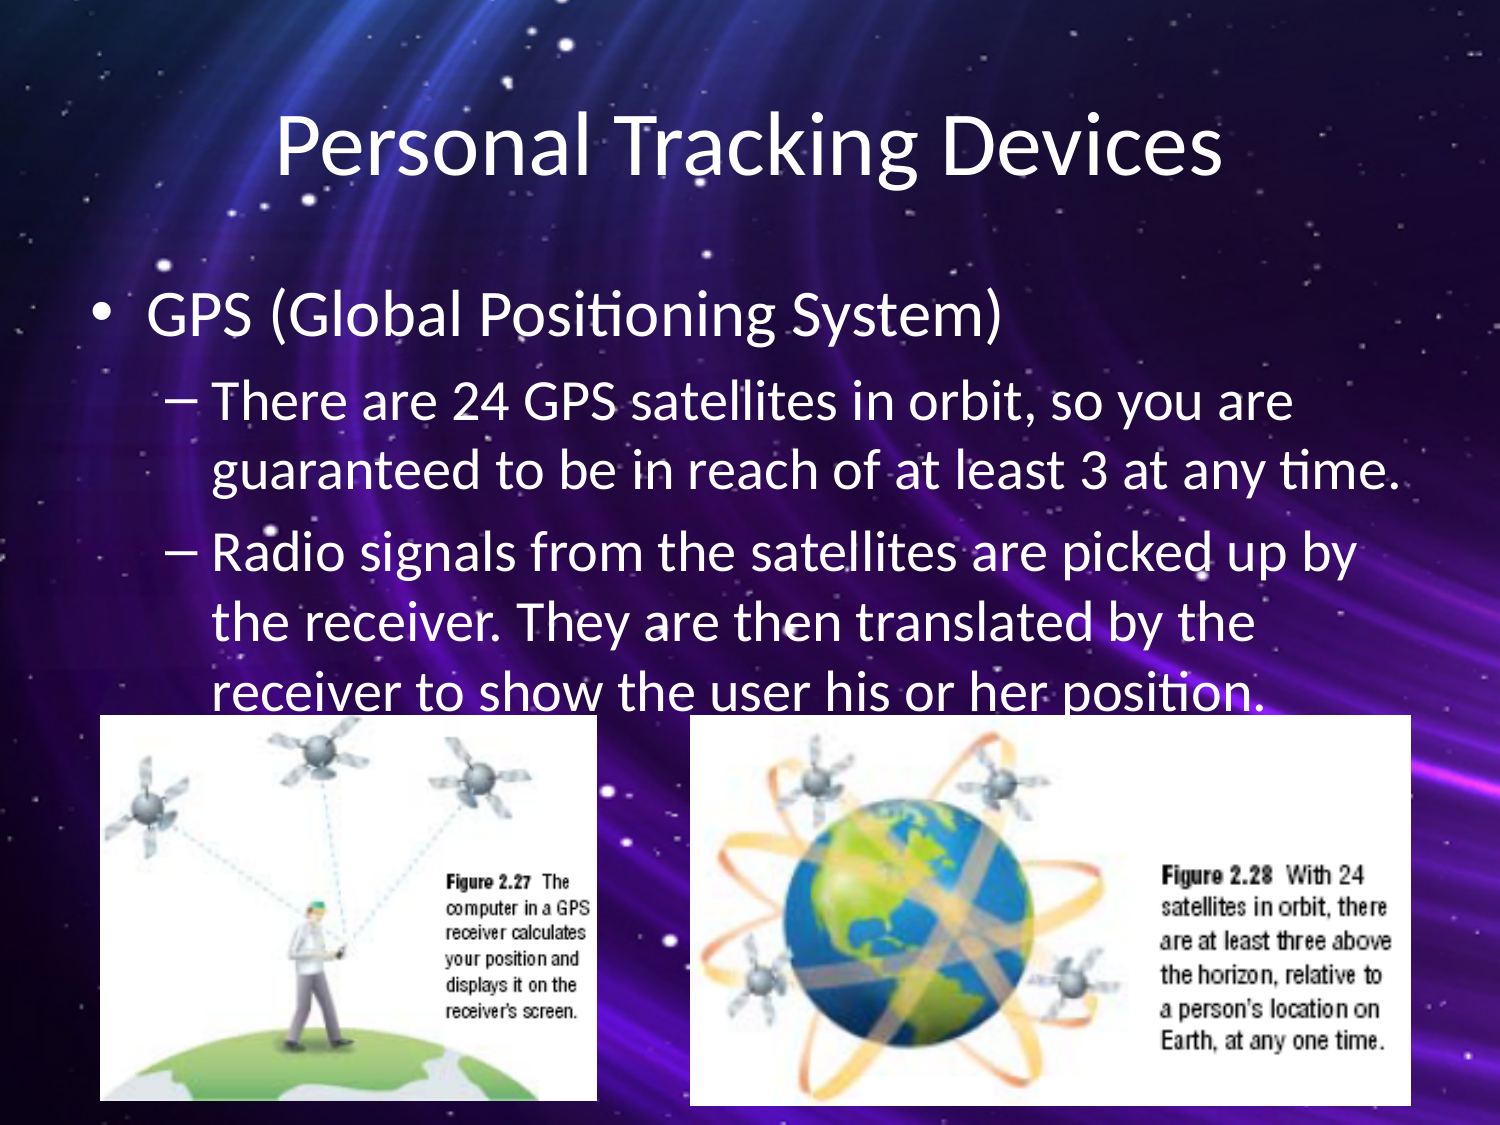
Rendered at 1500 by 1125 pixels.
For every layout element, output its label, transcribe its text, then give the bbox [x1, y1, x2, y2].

title Personal Tracking Devices [75, 45, 1425, 233]
picture [0, 0, 1500, 1125]
list GPS (Global Positioning System) There are 24 GPS satellites in orbit, so you are guaranteed to be in reach of at least 3 at any time. Radio signals from the satellites are picked up by the receiver. They are then translated by the receiver to show the user his or her position. [75, 262, 1425, 1005]
